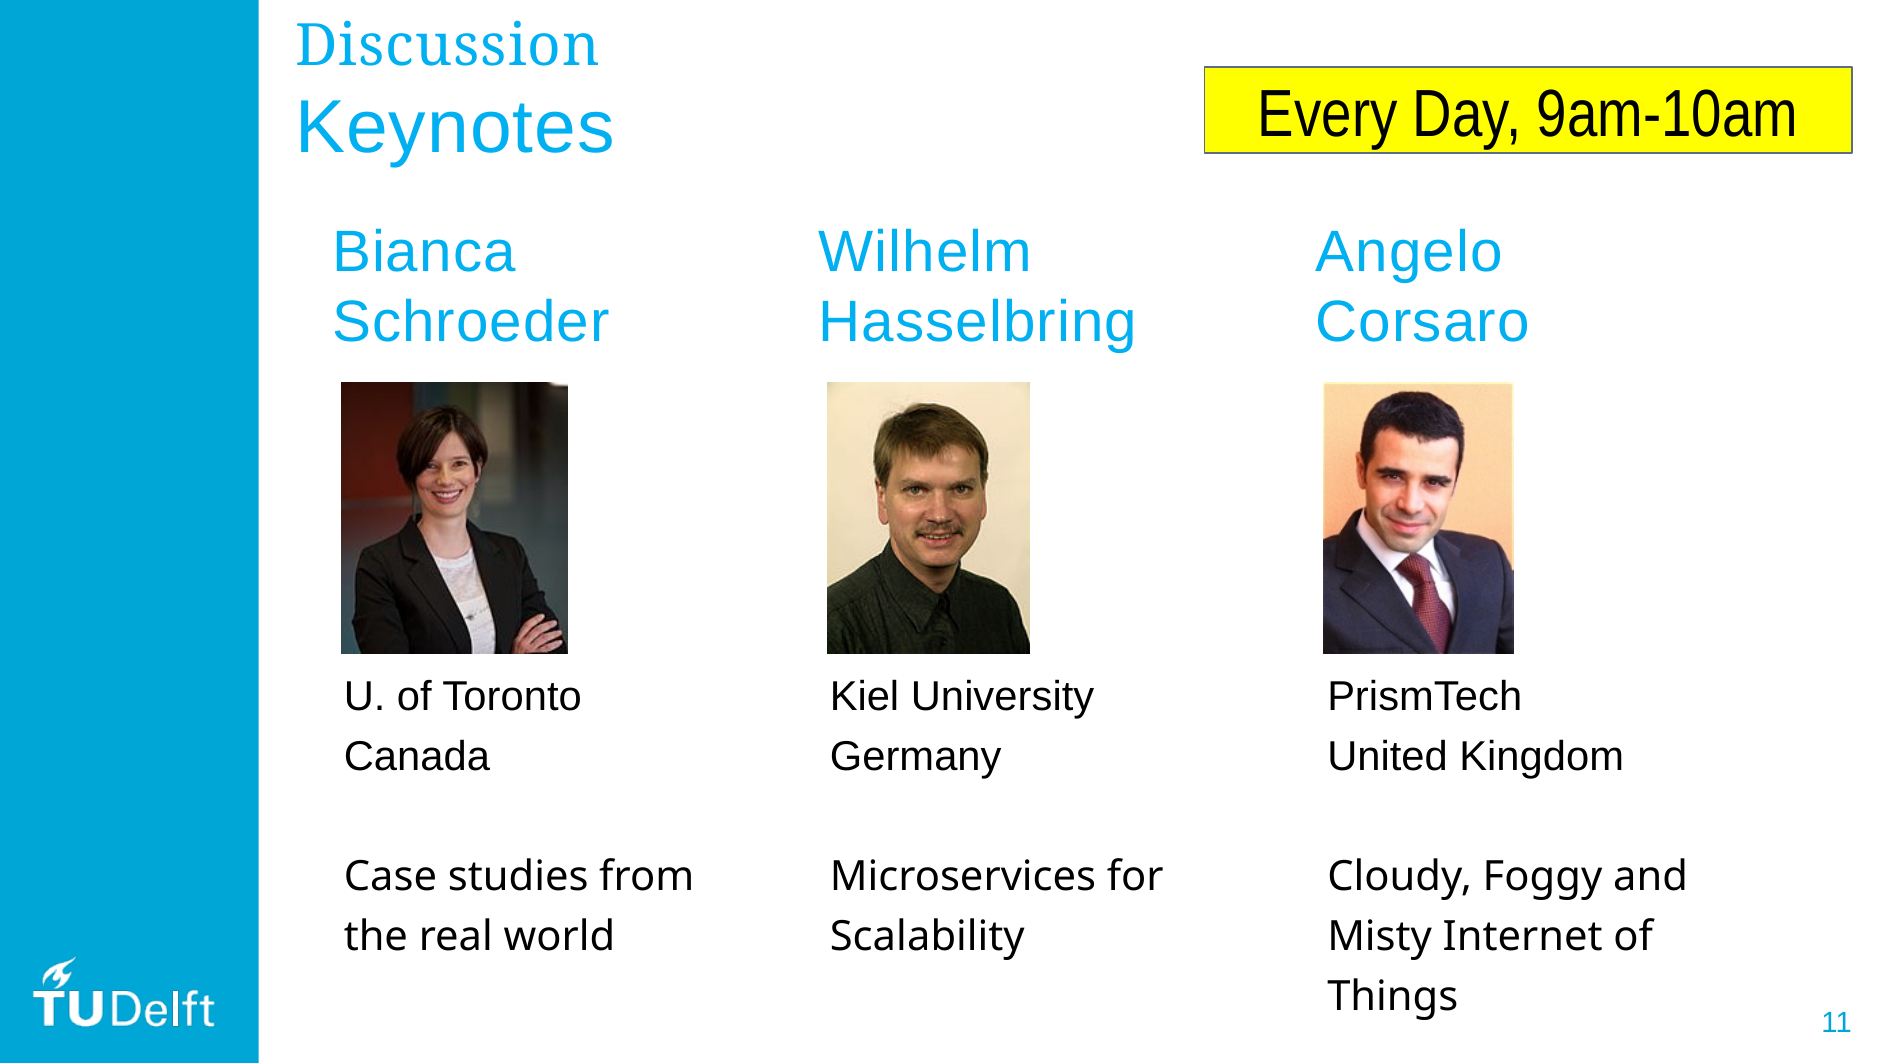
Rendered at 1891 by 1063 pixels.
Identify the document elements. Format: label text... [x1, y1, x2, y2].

picture [341, 382, 569, 654]
text_box Every Day, 9am-10am [1204, 66, 1853, 154]
text_box U. of Toronto Canada Case studies from the real world [328, 651, 768, 967]
text_box Kiel University Germany Microservices for Scalability [815, 651, 1254, 967]
title Discussion Keynotes [280, 0, 1888, 233]
text_box Angelo Corsaro [1301, 205, 1839, 383]
text_box Wilhelm Hasselbring [803, 205, 1301, 383]
picture [1323, 382, 1514, 654]
text_box Bianca Schroeder [317, 205, 803, 383]
picture [826, 382, 1031, 654]
text_box PrismTech United Kingdom Cloudy, Foggy and Misty Internet of Things [1312, 651, 1807, 1027]
